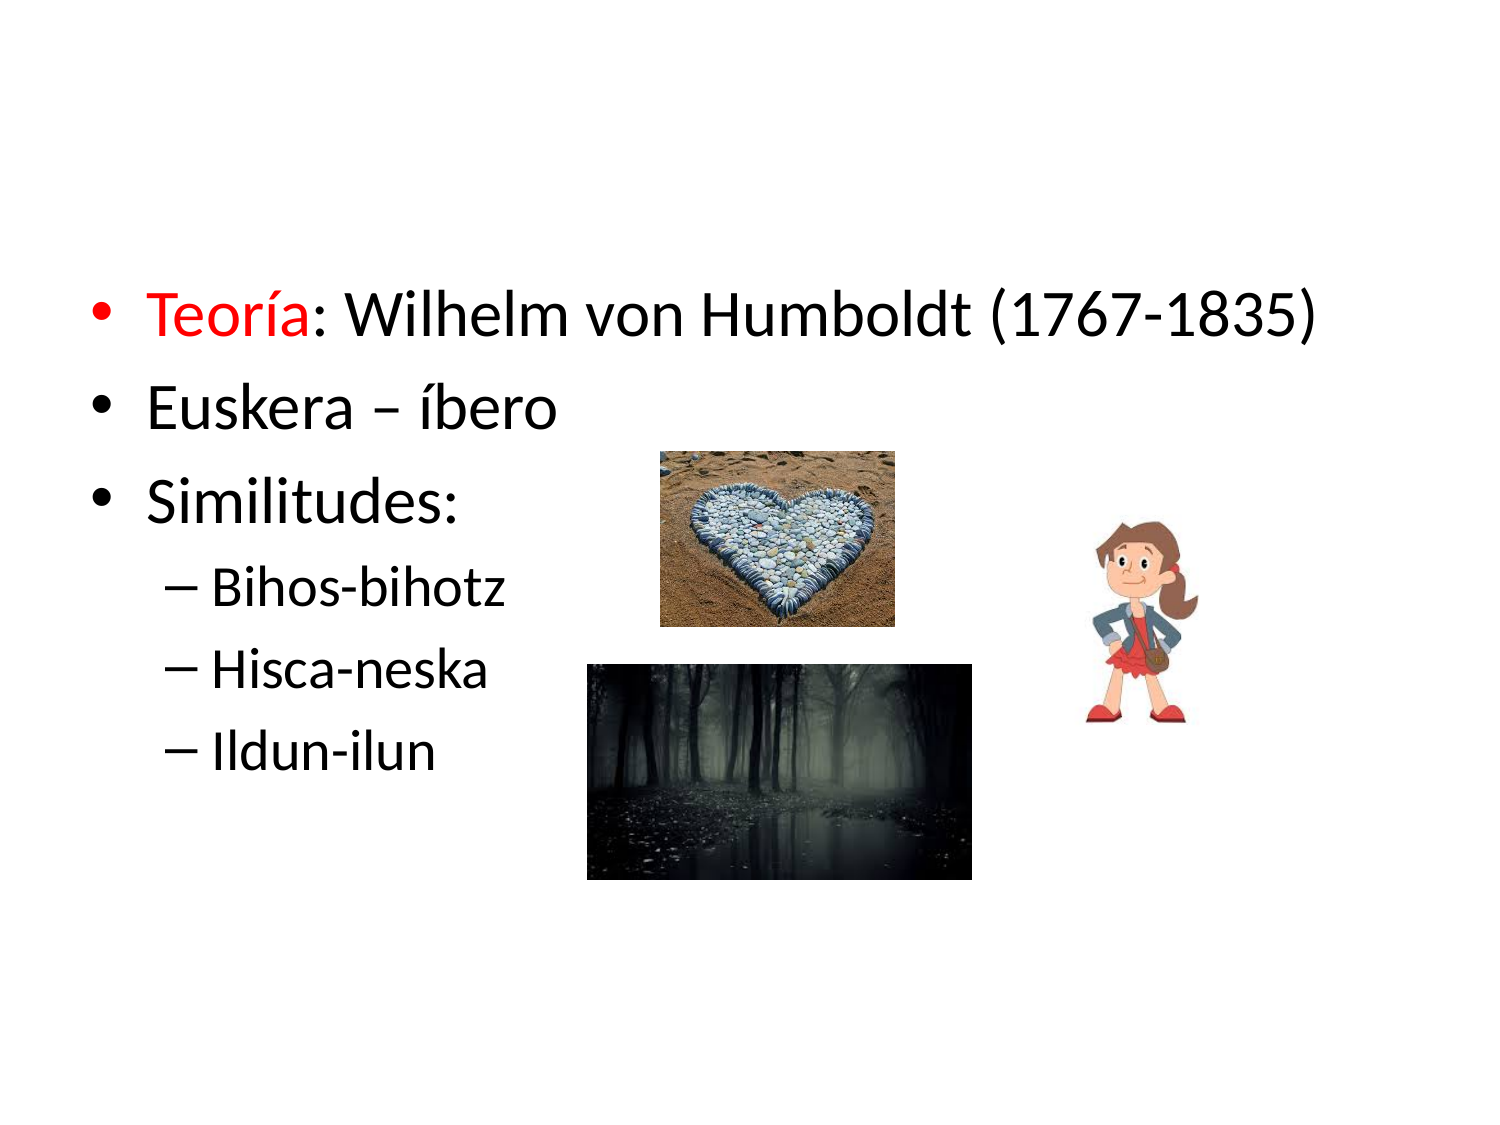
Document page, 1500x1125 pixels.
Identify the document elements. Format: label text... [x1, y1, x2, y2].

picture [587, 664, 973, 880]
picture [1041, 480, 1248, 773]
list Teoría: Wilhelm von Humboldt (1767-1835) Euskera – íbero Similitudes: Bihos-bihotz Hisca-neska Ildun-ilun [75, 262, 1425, 1005]
picture [660, 451, 895, 627]
